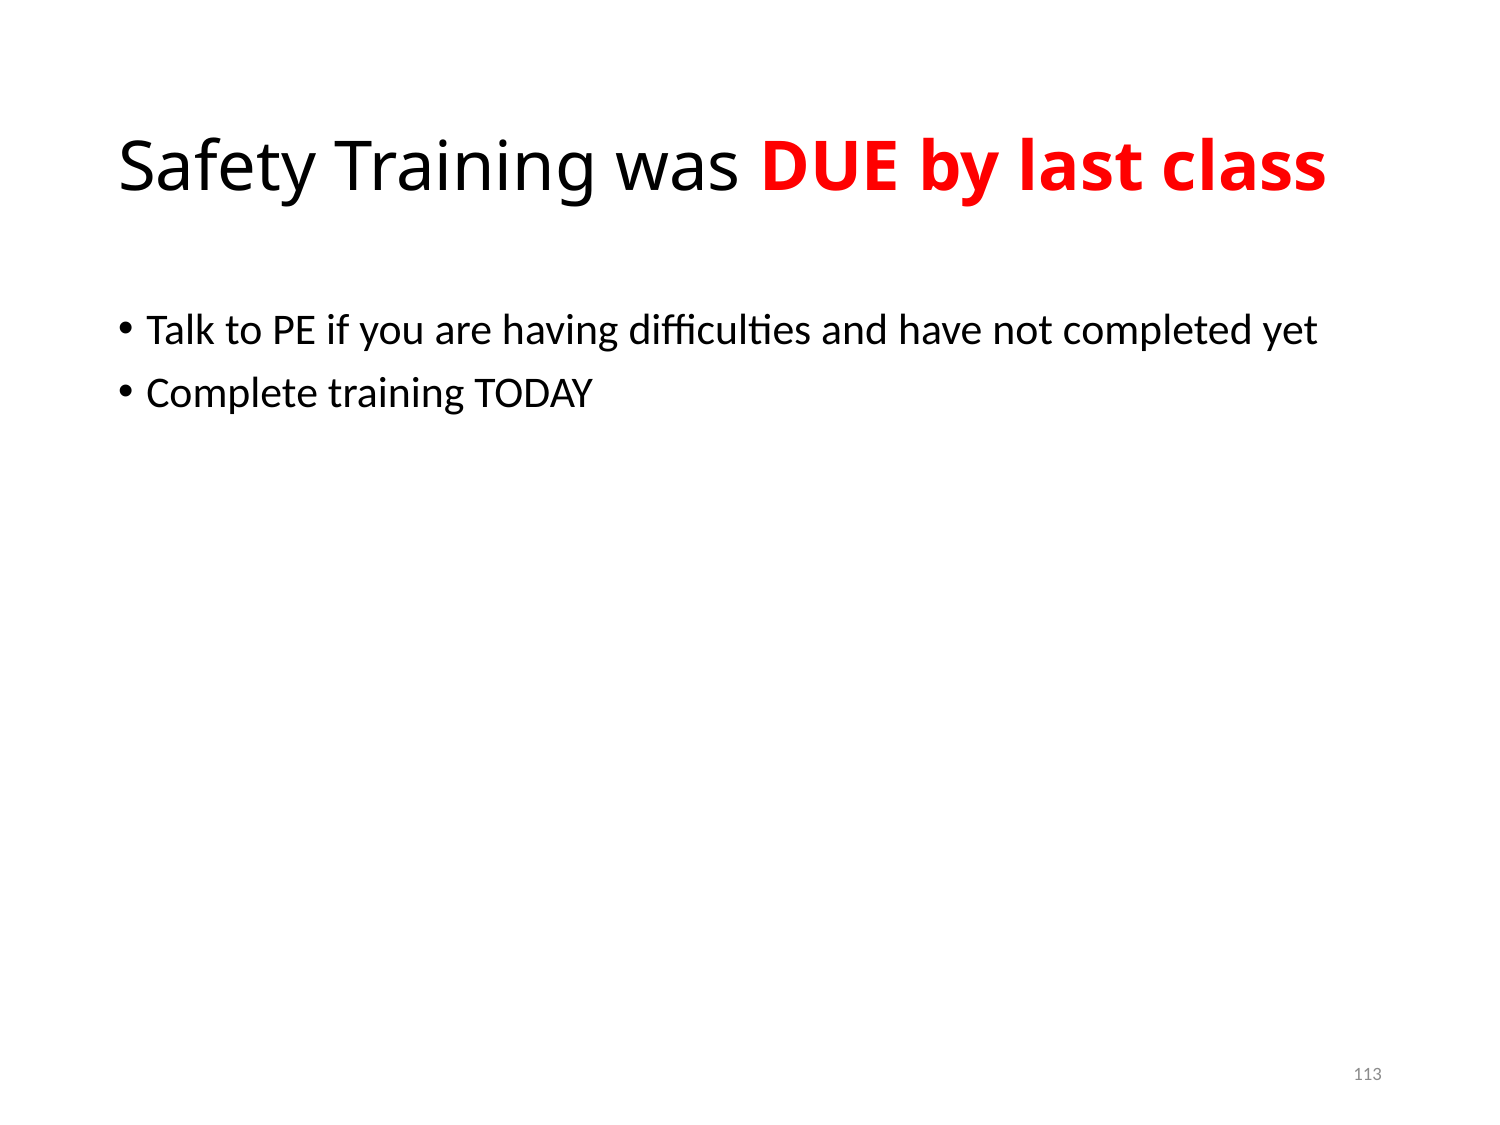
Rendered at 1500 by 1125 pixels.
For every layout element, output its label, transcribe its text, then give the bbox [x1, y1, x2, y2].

list Talk to PE if you are having difficulties and have not completed yet Complete training TODAY [103, 299, 1397, 1014]
slide_number 113 [1059, 1042, 1397, 1103]
title Safety Training was DUE by last class [103, 59, 1397, 278]
